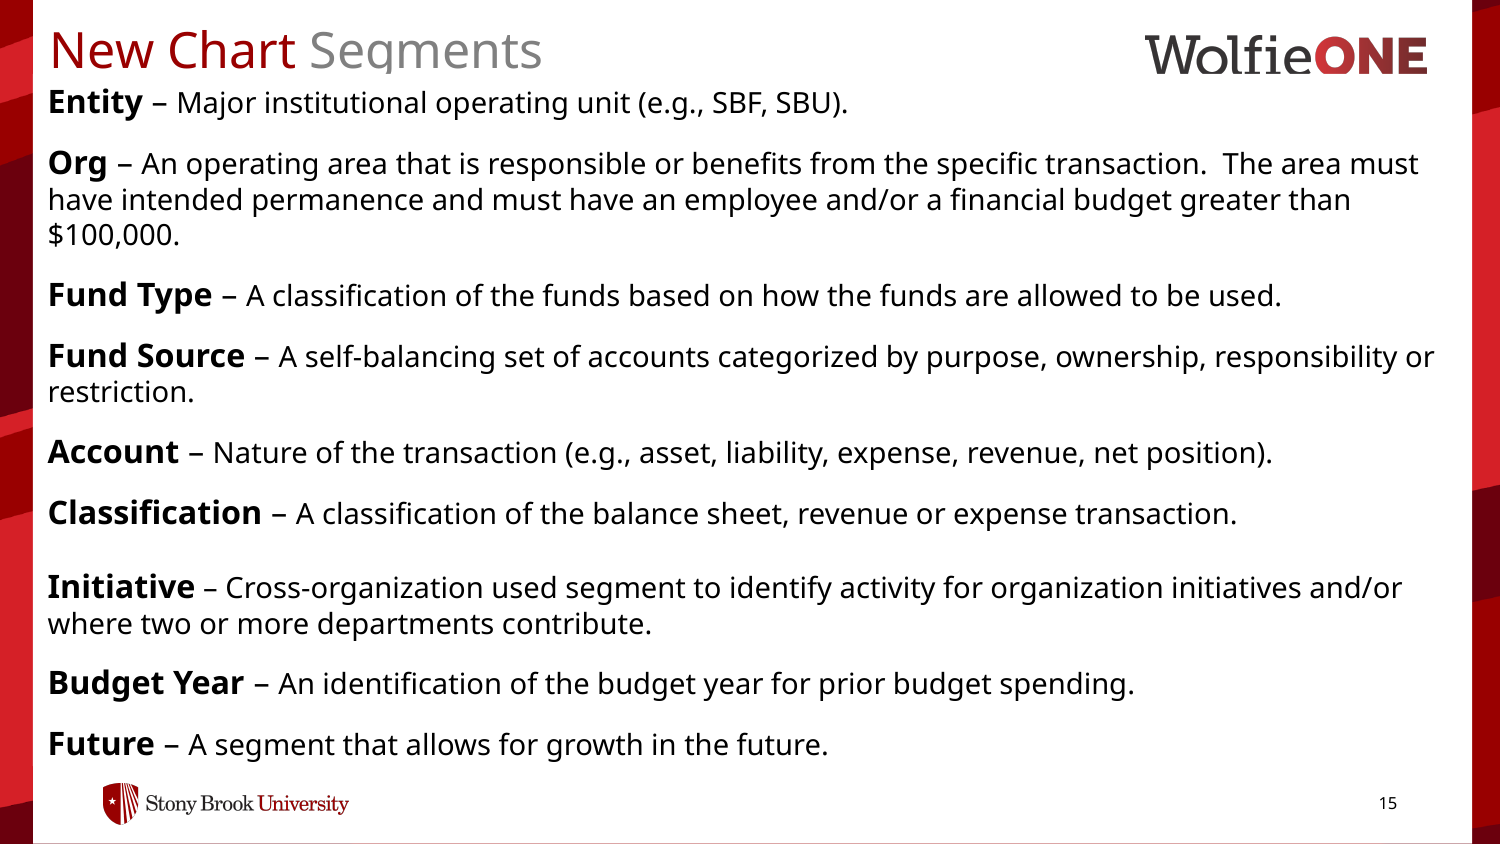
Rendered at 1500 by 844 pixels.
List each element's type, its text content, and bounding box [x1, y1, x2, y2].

picture [1473, 0, 1500, 844]
text_box Entity – Major institutional operating unit (e.g., SBF, SBU). Org – An operating area that is responsible or benefits from the specific transaction. The area must have intended permanence and must have an employee and/or a financial budget greater than $100,000. Fund Type – A classification of the funds based on how the funds are allowed to be used. Fund Source – A self-balancing set of accounts categorized by purpose, ownership, responsibility or restriction. Account – Nature of the transaction (e.g., asset, liability, expense, revenue, net position). Classification – A classification of the balance sheet, revenue or expense transaction. Initiative – Cross-organization used segment to identify activity for organization initiatives and/or where two or more departments contribute. Budget Year – An identification of the budget year for prior budget spending. Future – A segment that allows for growth in the future. [32, 73, 1472, 767]
title New Chart Segments [34, 22, 1069, 73]
picture [1145, 35, 1427, 73]
picture [103, 783, 349, 825]
picture [0, 0, 33, 844]
